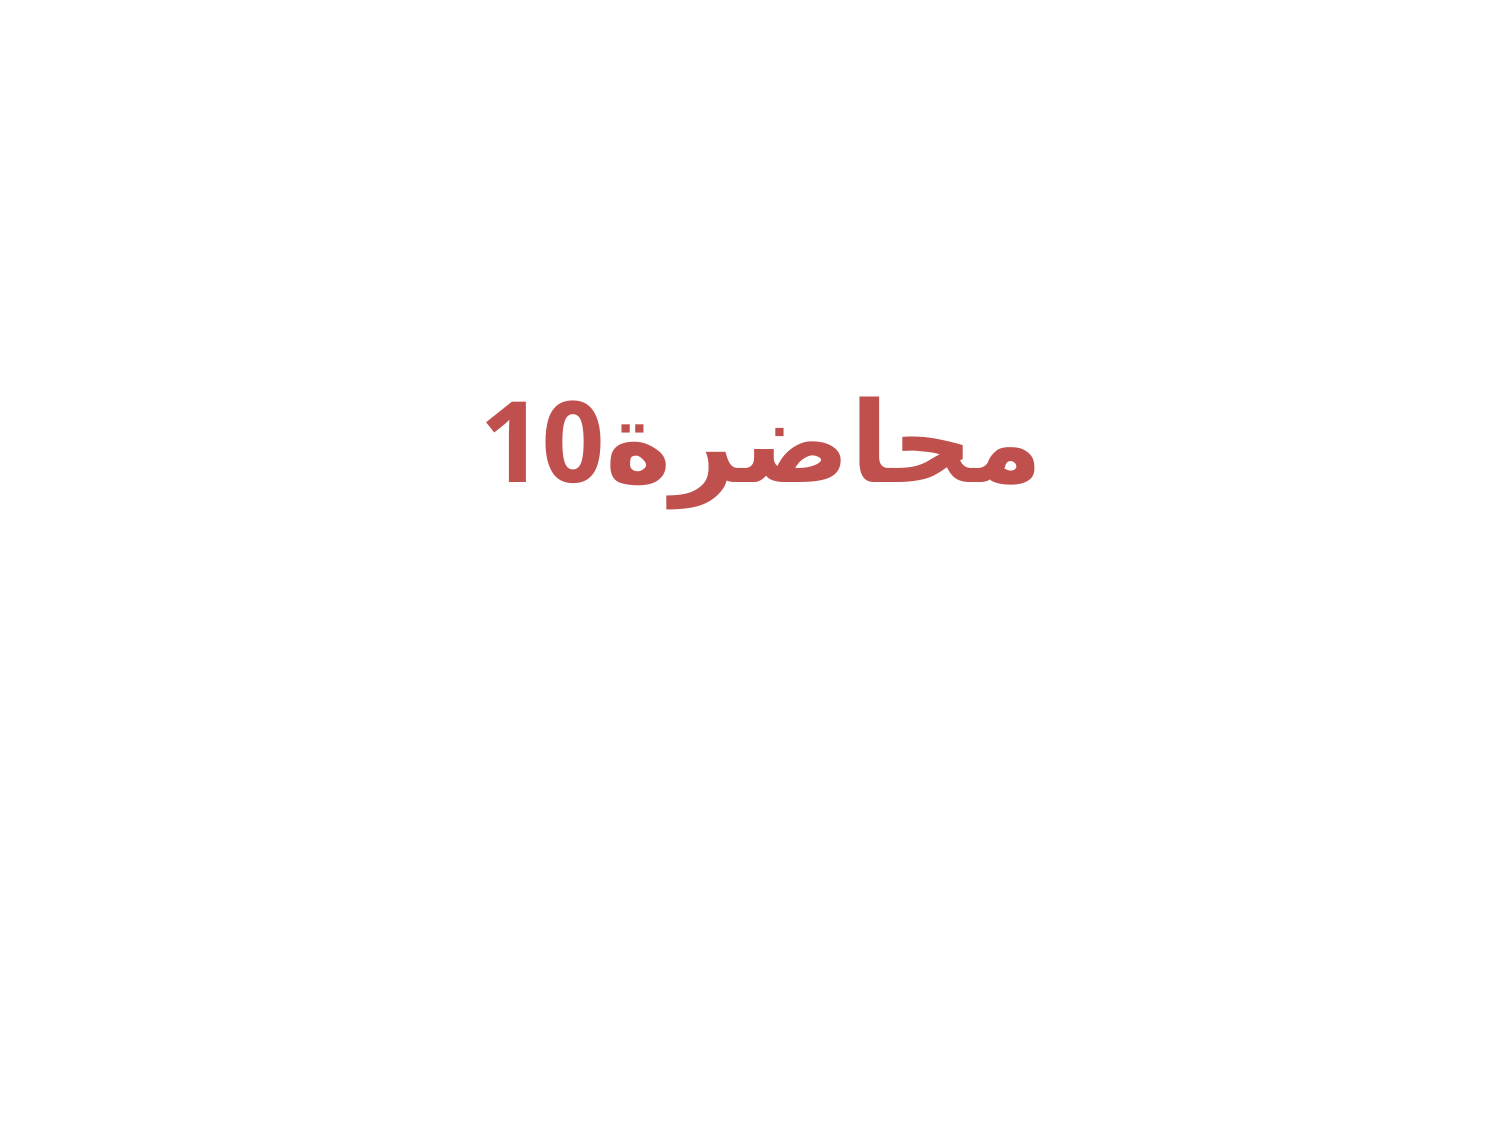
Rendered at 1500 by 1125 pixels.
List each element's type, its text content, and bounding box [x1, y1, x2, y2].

subtitle محاضرة10 [249, 362, 1300, 650]
